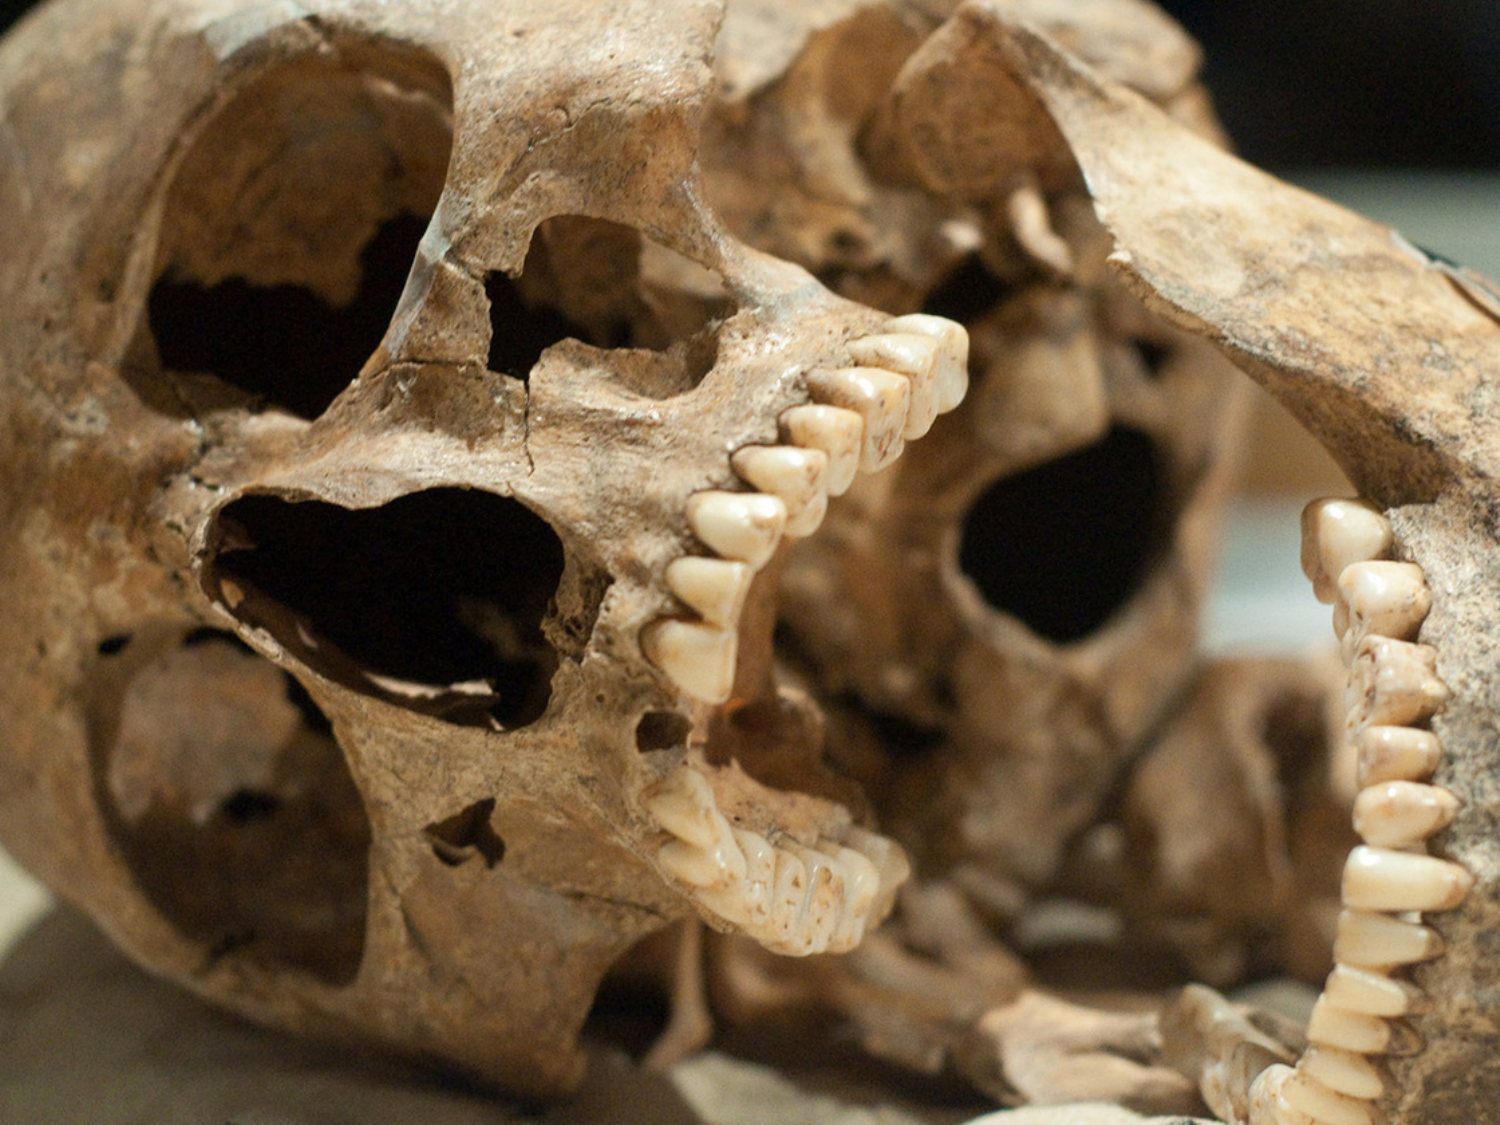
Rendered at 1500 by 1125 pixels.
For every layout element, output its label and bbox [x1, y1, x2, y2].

list [0, 0, 1500, 1125]
